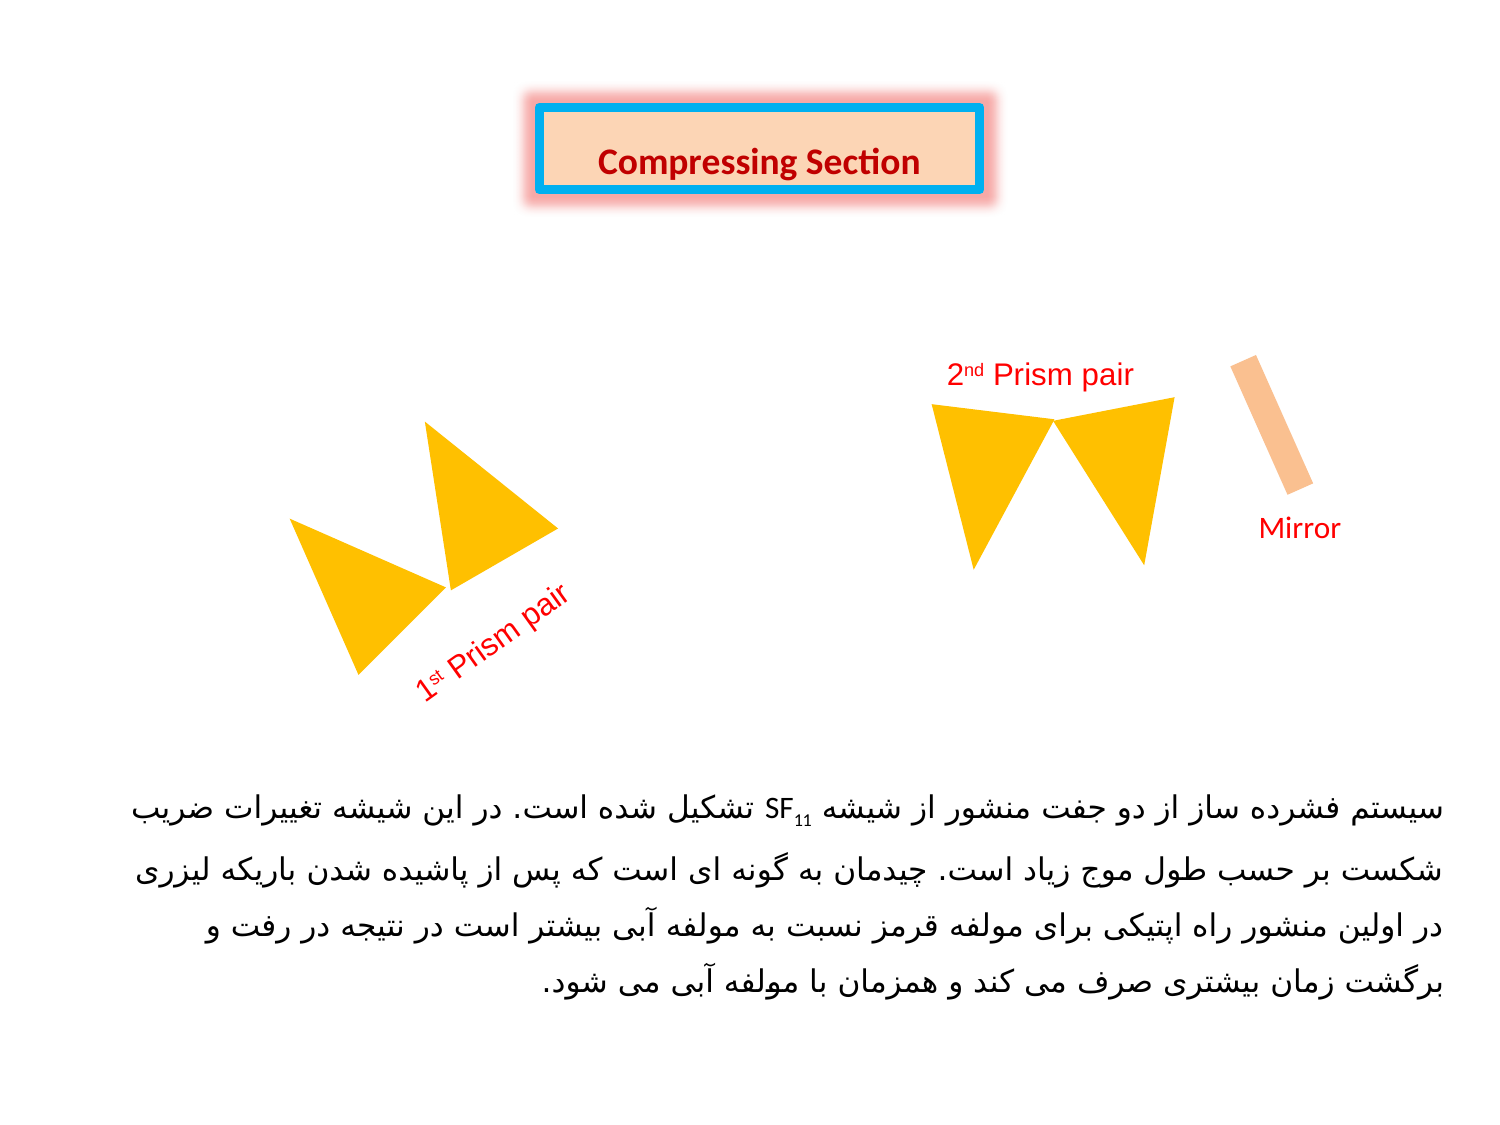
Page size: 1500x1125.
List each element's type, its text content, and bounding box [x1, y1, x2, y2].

text_box [1228, 353, 1315, 481]
text_box Compressing Section [539, 107, 980, 190]
text_box Mirror [1240, 481, 1357, 553]
text_box 1st Prism pair [374, 542, 592, 728]
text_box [922, 396, 1191, 581]
text_box سیستم فشرده ساز از دو جفت منشور از شیشه SF11 تشکیل شده است. در این شیشه تغییرات ضریب شکست بر حسب طول موج زیاد است. چیدمان به گونه ای است که پس از پاشیده شدن باریکه لیزری در اولین منشور راه اپتیکی برای مولفه قرمز نسبت به مولفه آبی بیشتر است در نتیجه در رفت و برگشت زمان بیشتری صرف می کند و همزمان با مولفه آبی می شود. [112, 759, 1460, 1007]
text_box 2nd Prism pair [931, 328, 1149, 395]
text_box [271, 440, 540, 625]
